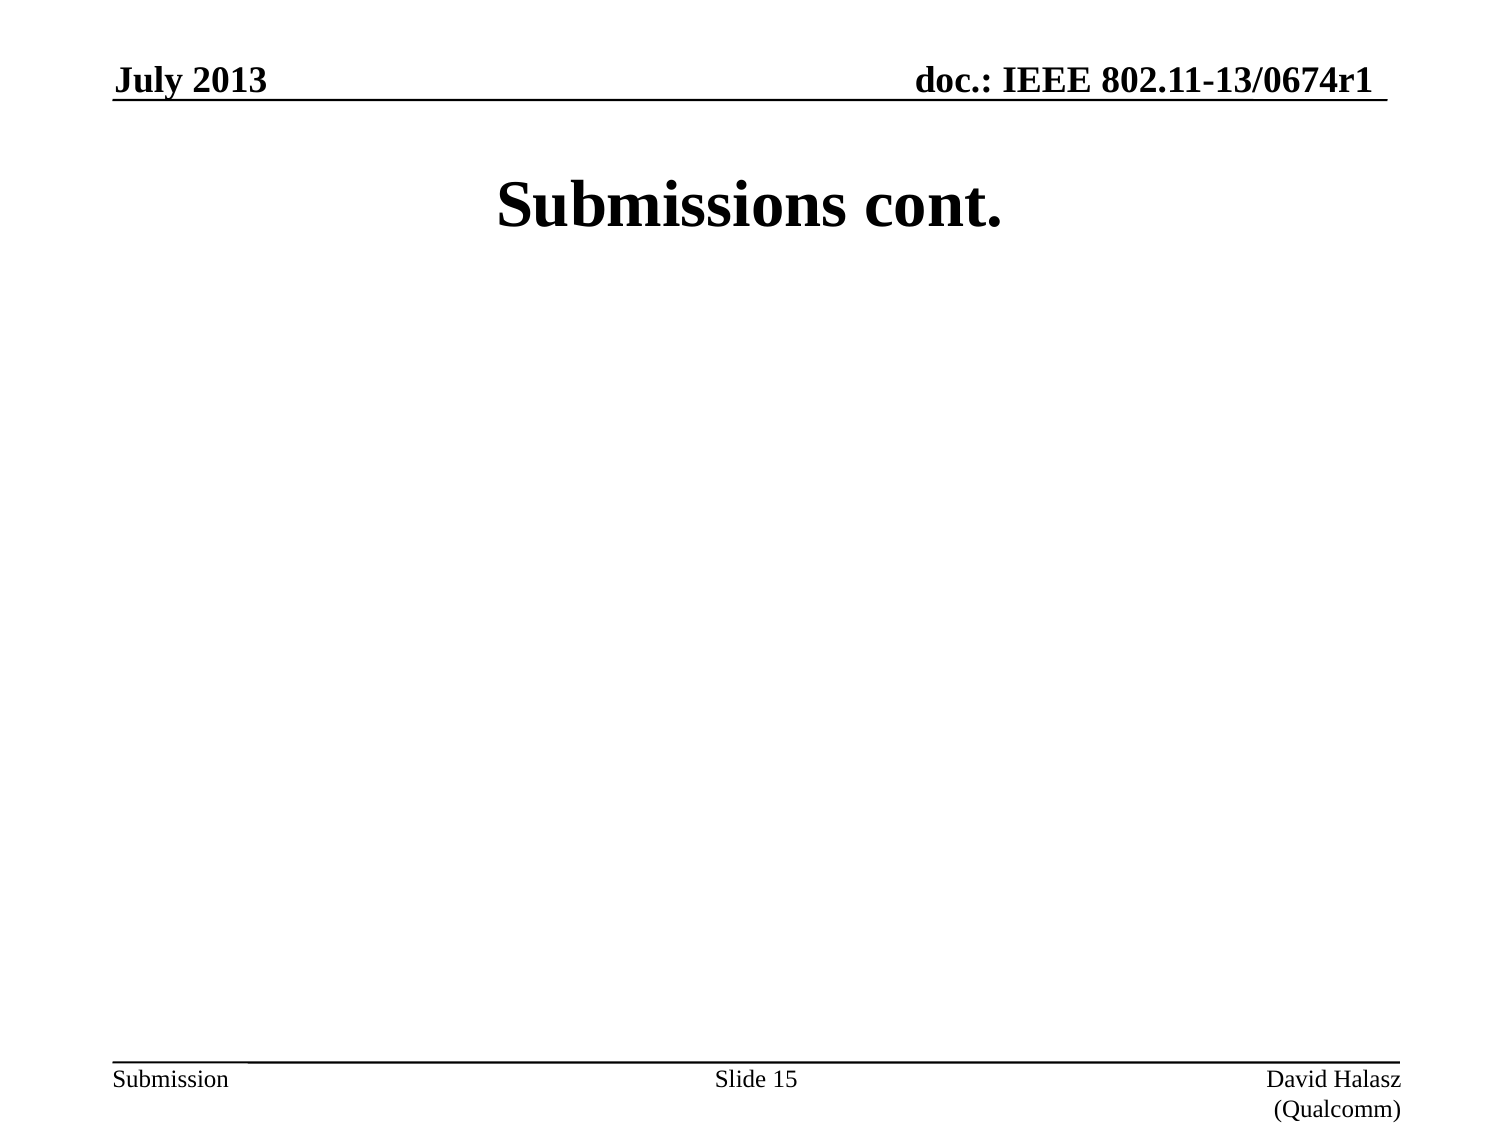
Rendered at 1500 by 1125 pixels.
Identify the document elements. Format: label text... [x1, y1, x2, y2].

footer David Halasz (Qualcomm) [1264, 1061, 1402, 1093]
title Submissions cont. [112, 112, 1388, 288]
slide_number Slide 15 [712, 1061, 800, 1093]
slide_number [114, 54, 333, 101]
